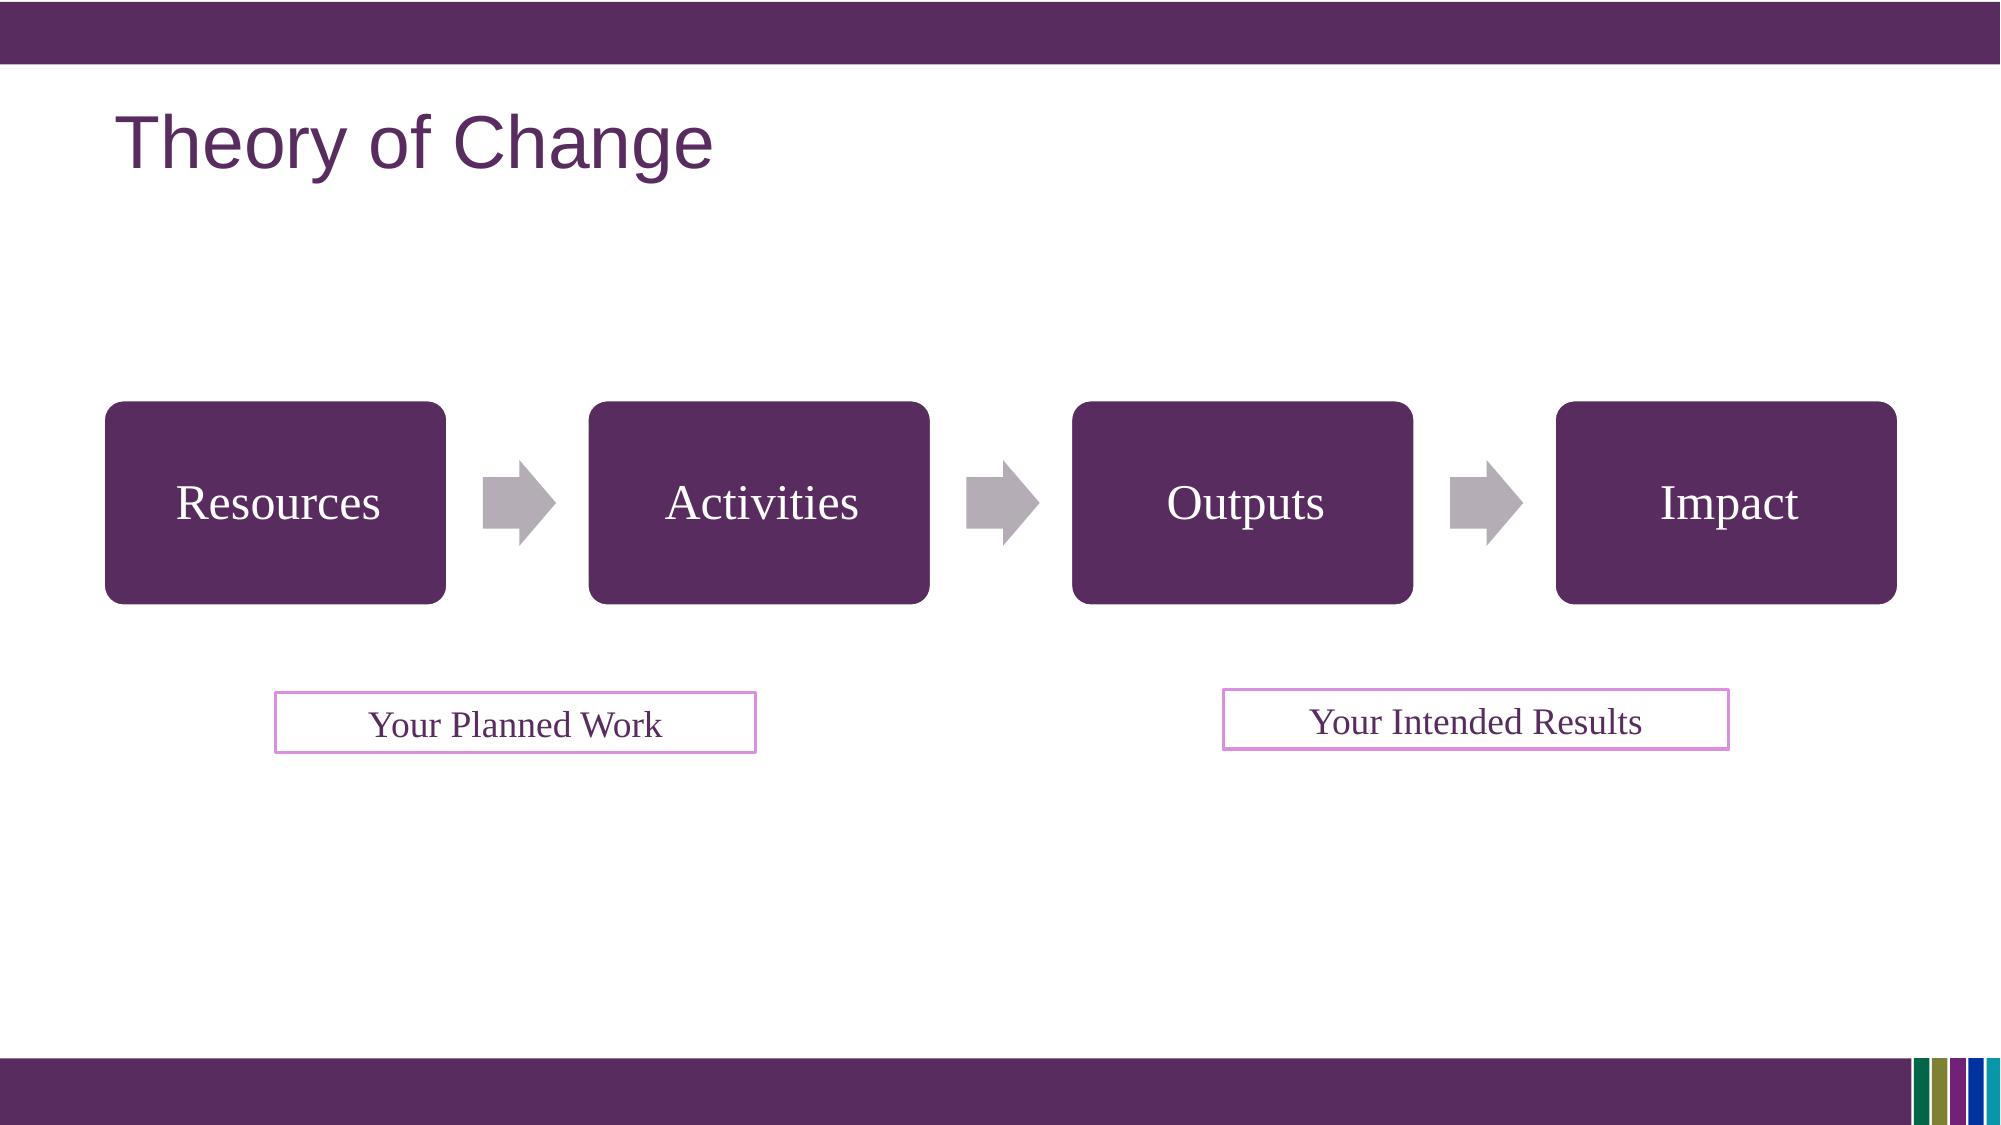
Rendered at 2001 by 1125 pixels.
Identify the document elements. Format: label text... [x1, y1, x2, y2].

title Theory of Change [99, 45, 1900, 233]
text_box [101, 235, 1901, 771]
